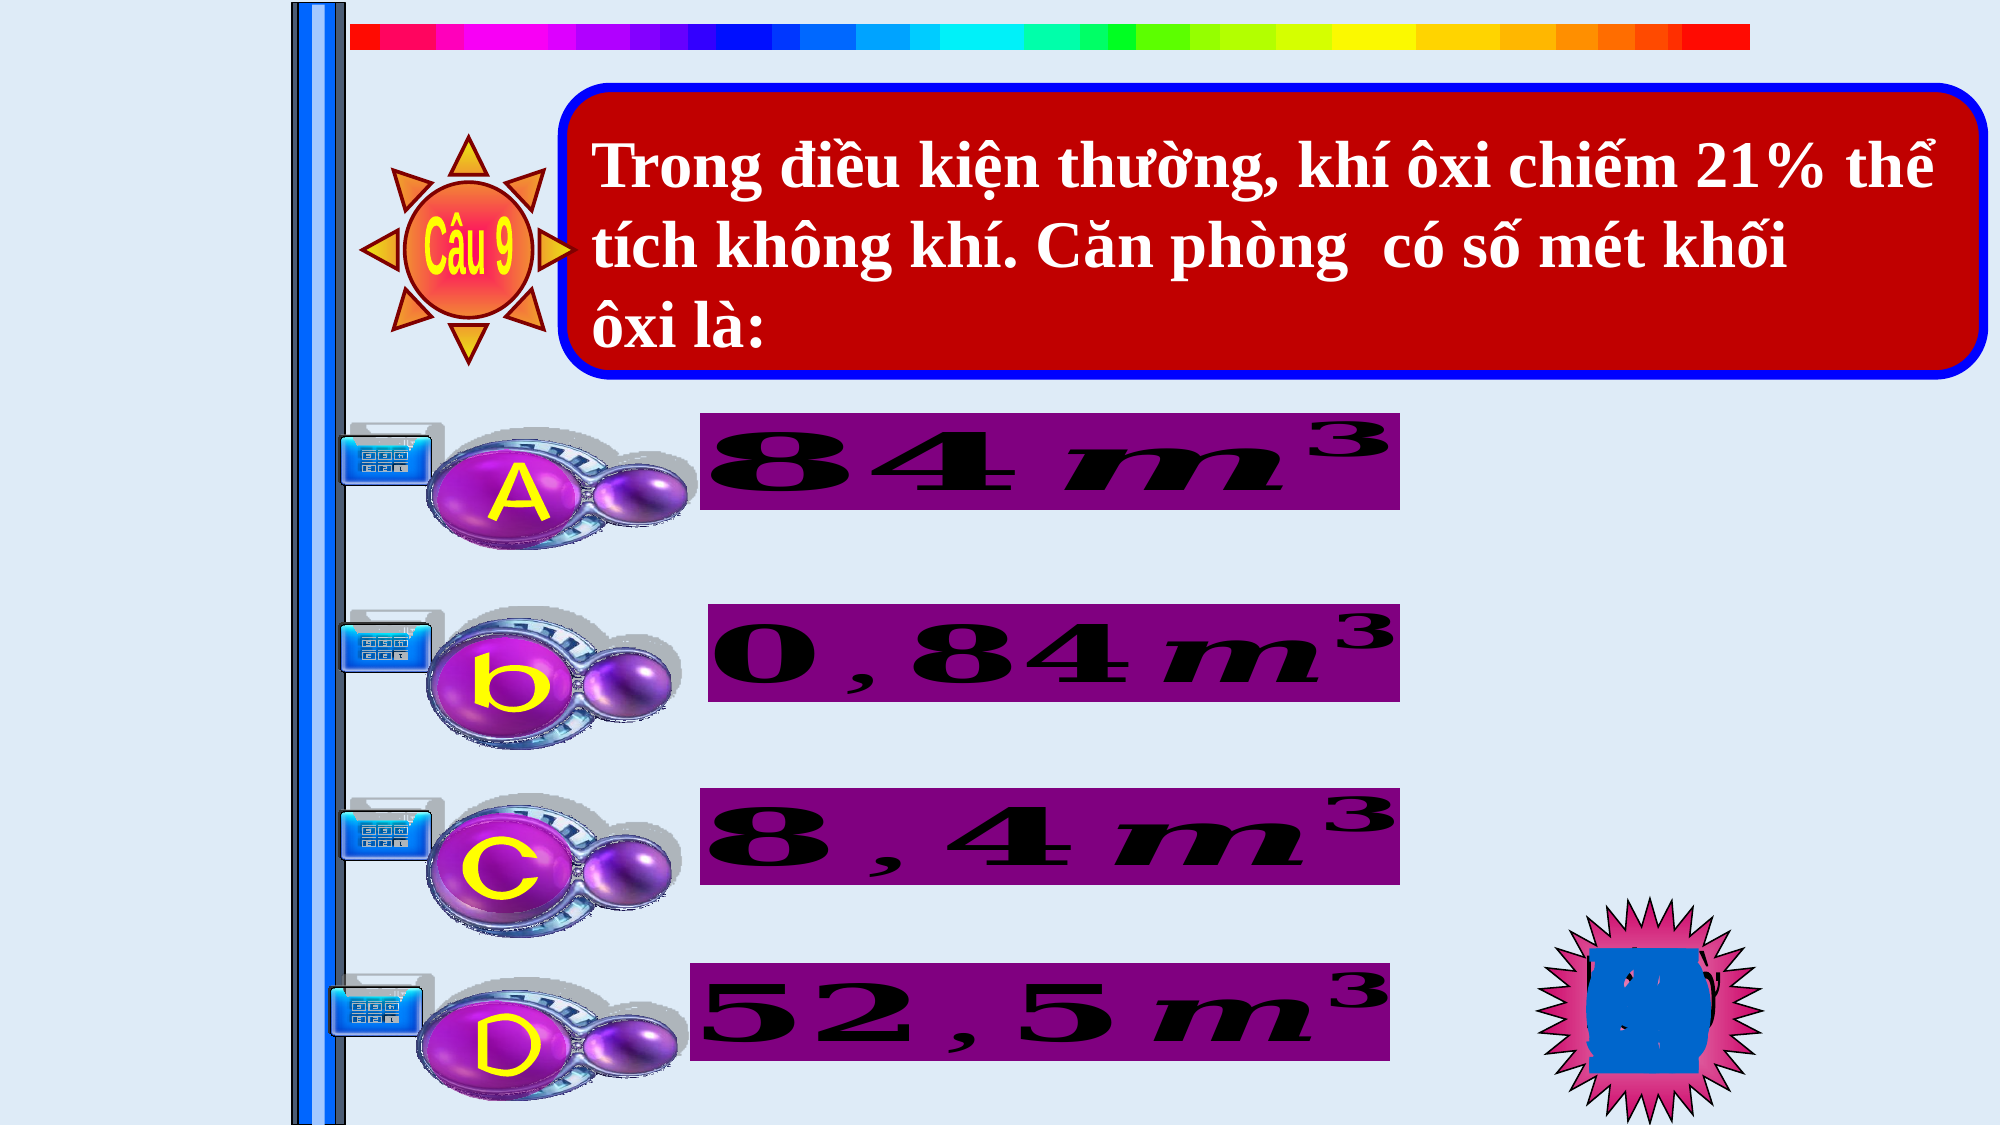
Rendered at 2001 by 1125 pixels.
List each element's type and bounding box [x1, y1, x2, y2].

text_box [393, 170, 432, 211]
text_box [362, 230, 398, 270]
text_box [505, 289, 544, 330]
text_box [539, 230, 575, 270]
text_box [1537, 898, 1763, 1124]
text_box [292, 2, 345, 1125]
picture [337, 804, 672, 938]
picture [337, 429, 688, 550]
text_box [404, 182, 533, 318]
text_box [450, 324, 488, 363]
text_box [393, 289, 432, 330]
picture [941, 24, 1751, 50]
text_box [450, 137, 488, 175]
picture [349, 24, 909, 50]
text_box [505, 170, 544, 211]
picture [327, 980, 678, 1101]
picture [337, 617, 672, 750]
